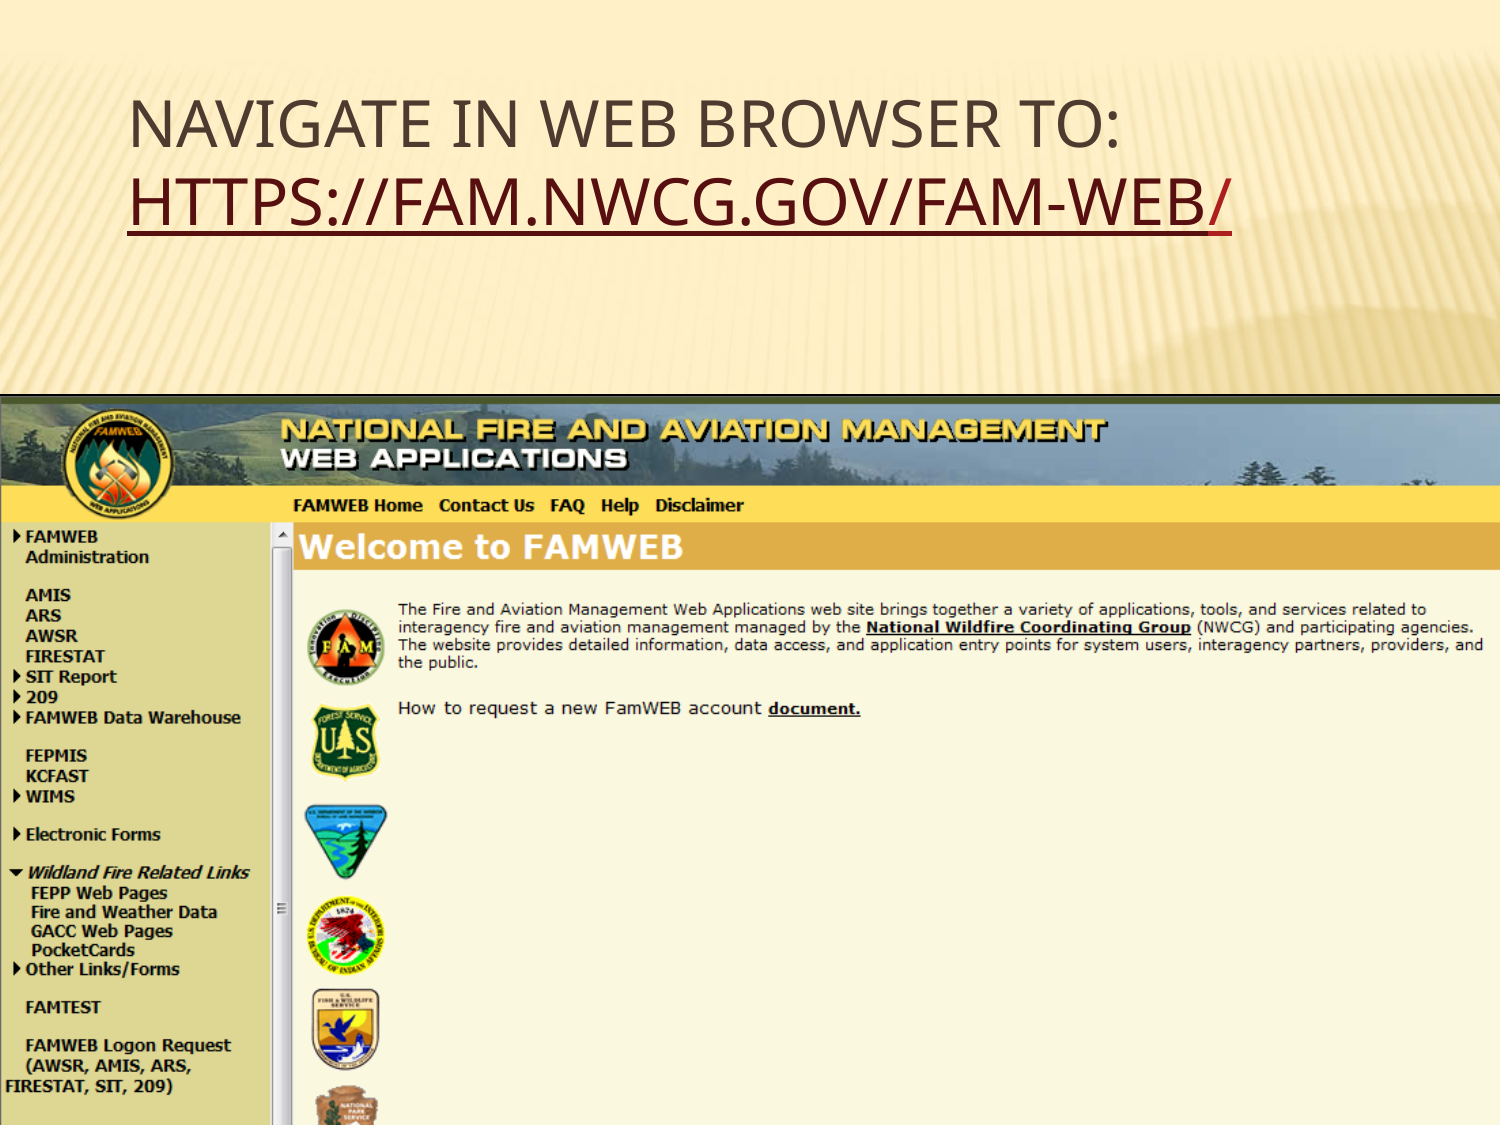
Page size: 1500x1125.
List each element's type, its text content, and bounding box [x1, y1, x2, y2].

picture [0, 395, 1500, 1125]
title Navigate in web browser to: https://fam.nwcg.gov/fam-web/ [112, 75, 1388, 317]
